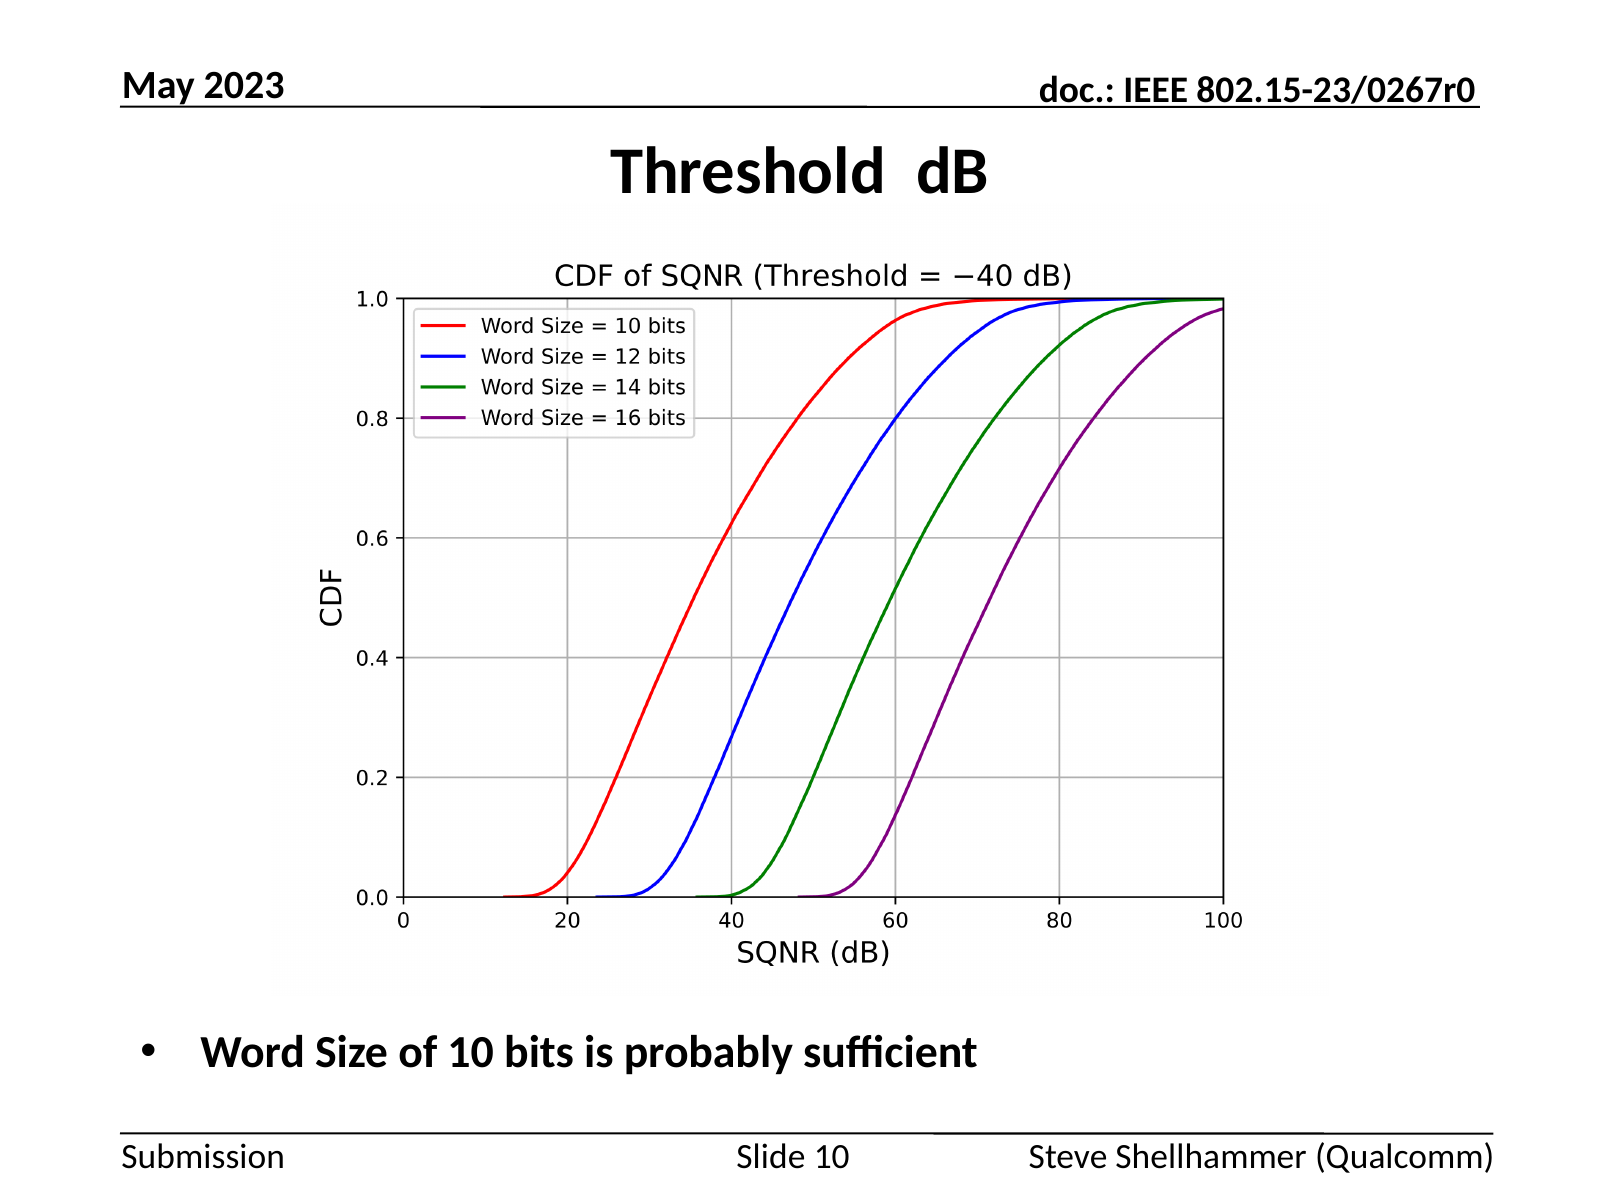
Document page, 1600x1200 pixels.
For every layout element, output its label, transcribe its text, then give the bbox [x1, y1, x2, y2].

picture [271, 203, 1329, 997]
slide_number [121, 58, 451, 107]
slide_number Slide 10 [733, 1132, 854, 1197]
footer Steve Shellhammer (Qualcomm) [937, 1132, 1495, 1174]
list Word Size of 10 bits is probably sufficient [125, 1013, 1486, 1101]
